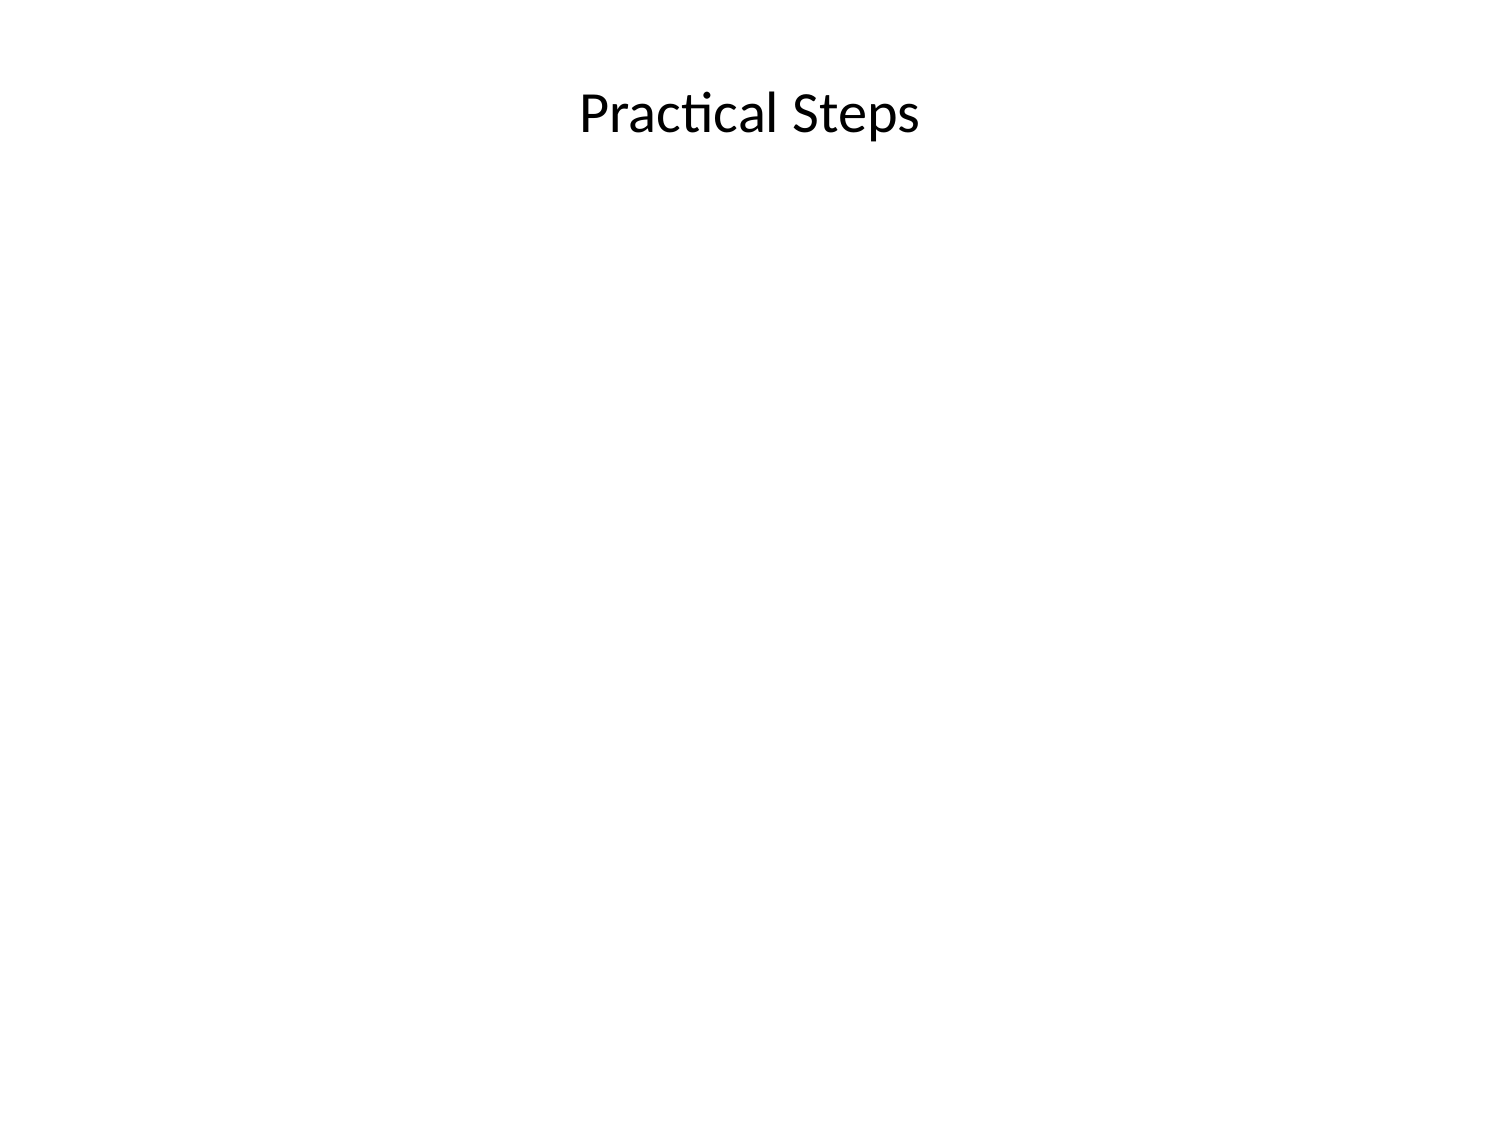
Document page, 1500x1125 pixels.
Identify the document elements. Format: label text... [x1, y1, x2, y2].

title Practical Steps [112, 45, 1388, 174]
